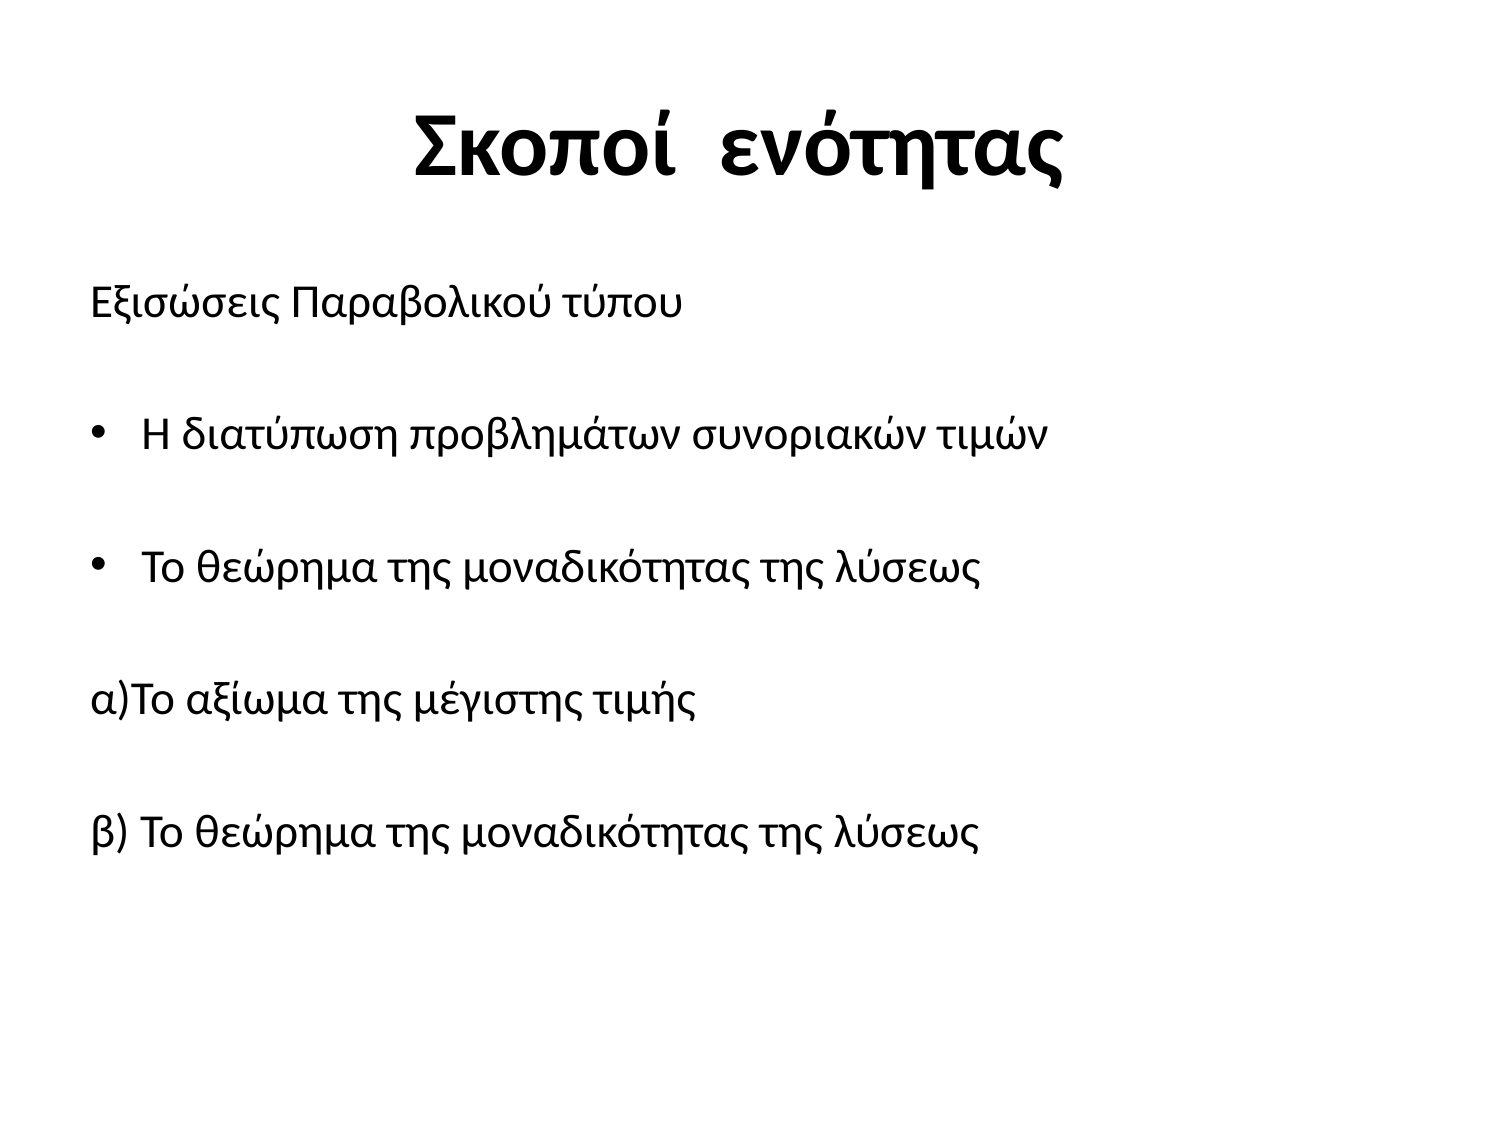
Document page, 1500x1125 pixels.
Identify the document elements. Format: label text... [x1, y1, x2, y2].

list Εξισώσεις Παραβολικού τύπου Η διατύπωση προβλημάτων συνοριακών τιμών Το θεώρημα της μοναδικότητας της λύσεως α)Το αξίωμα της μέγιστης τιμής β) Το θεώρημα της μοναδικότητας της λύσεως [75, 262, 1425, 1005]
title Σκοποί ενότητας [75, 45, 1425, 233]
